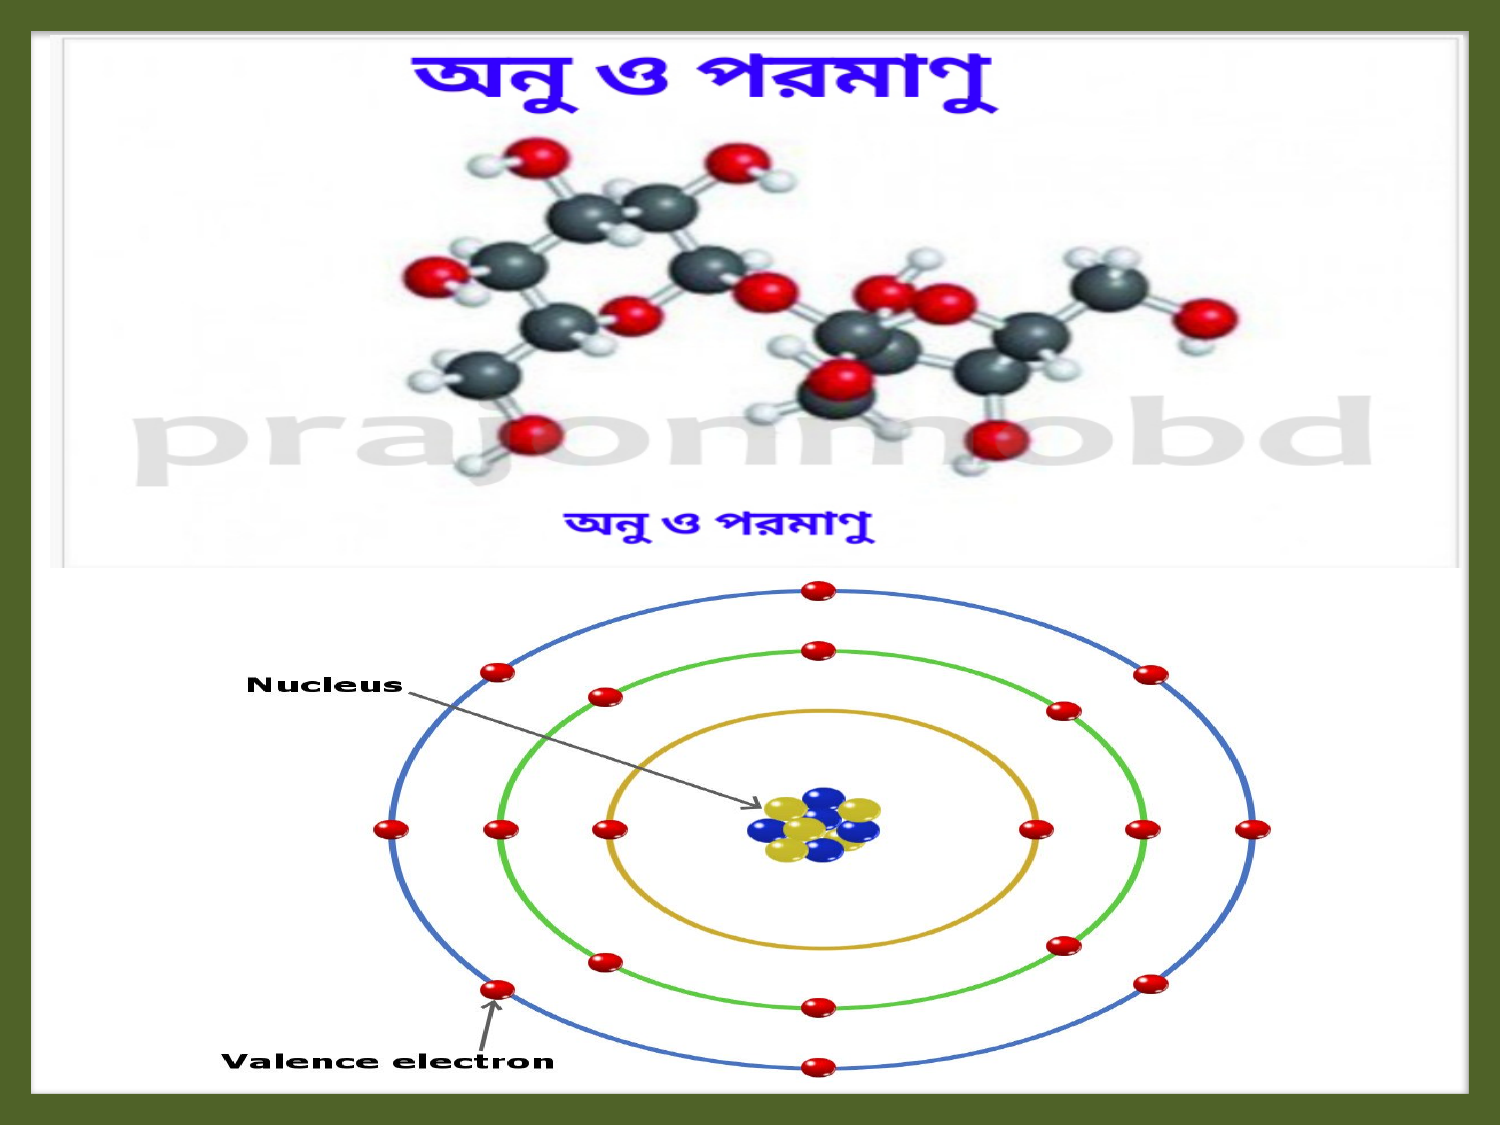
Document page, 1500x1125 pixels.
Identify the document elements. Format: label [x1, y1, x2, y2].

picture [49, 35, 1463, 569]
picture [209, 574, 1286, 1088]
text_box [0, 0, 1500, 1125]
